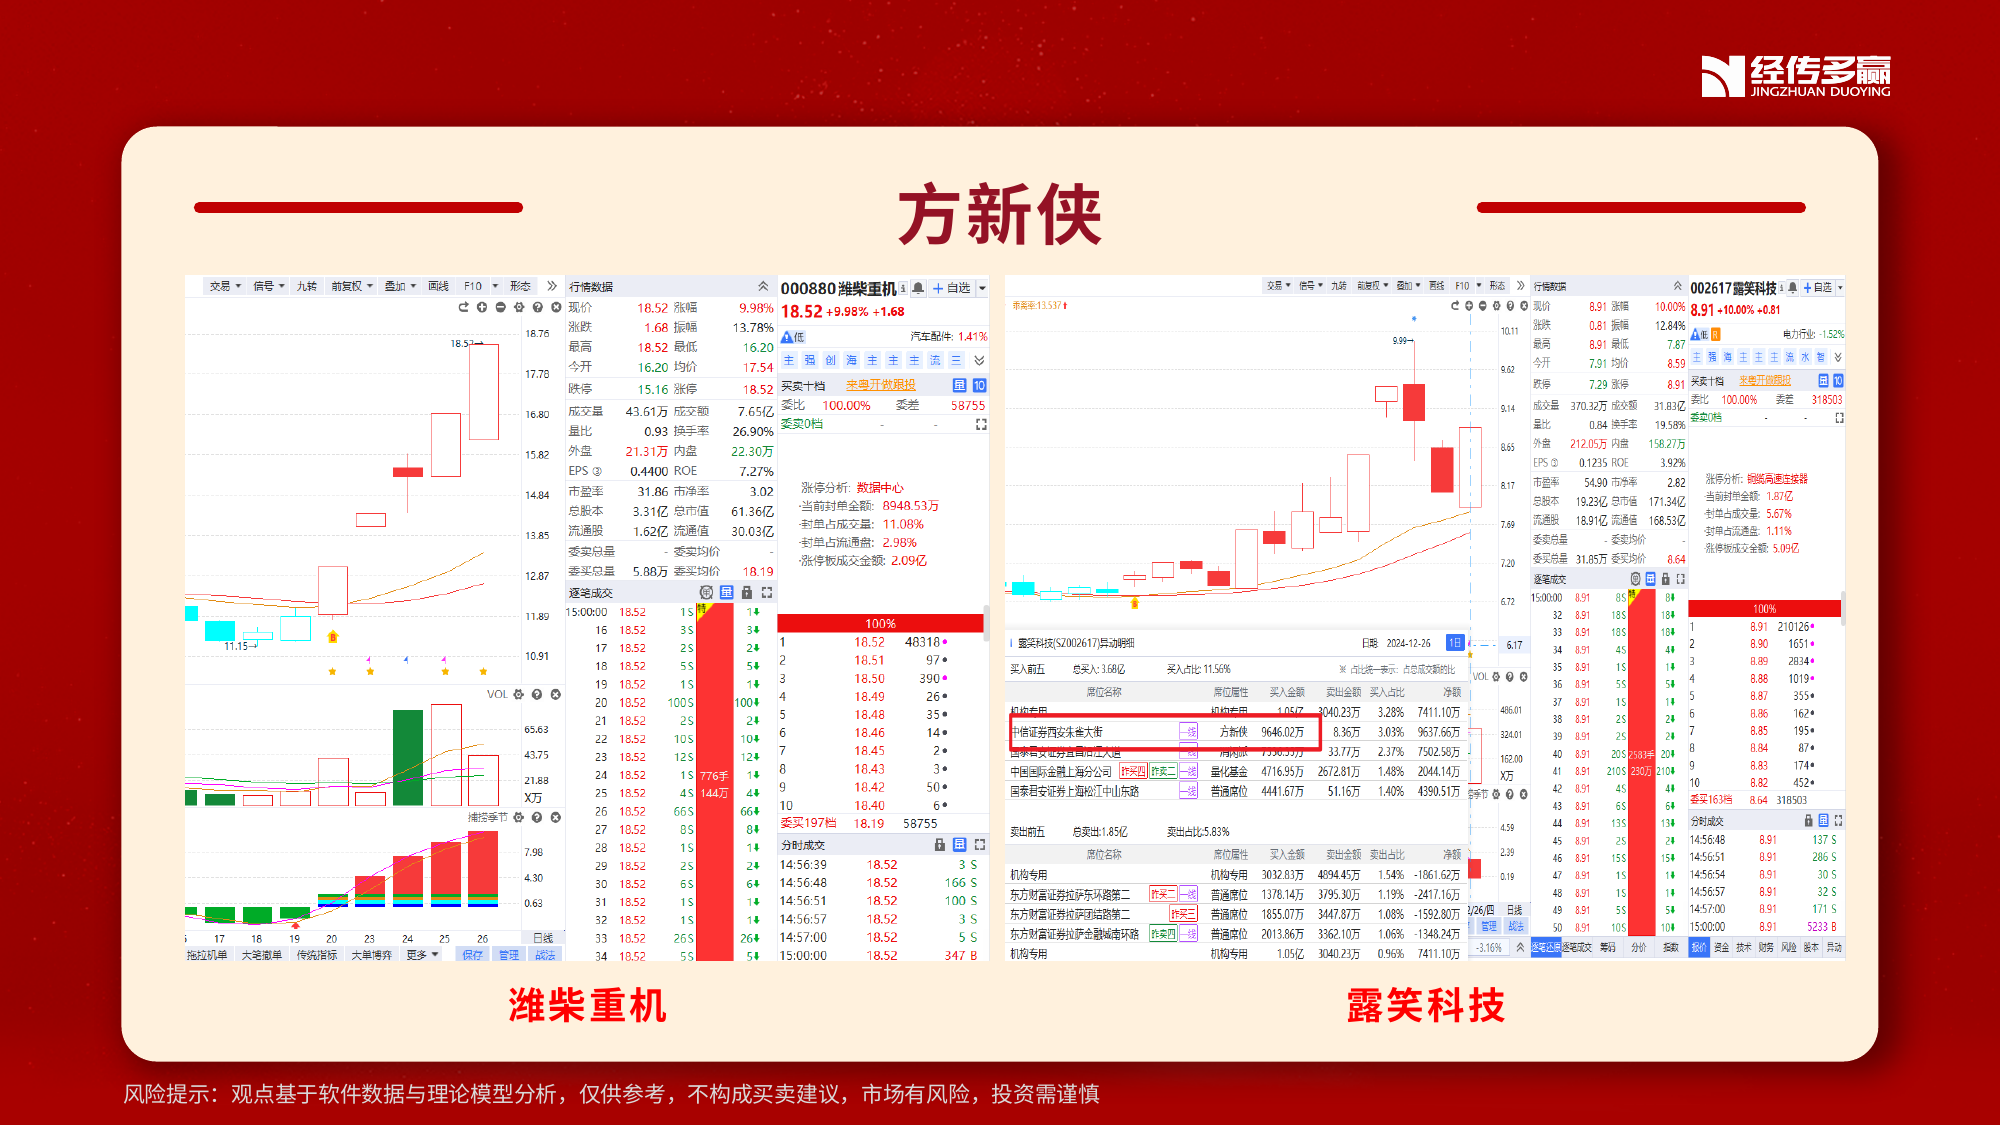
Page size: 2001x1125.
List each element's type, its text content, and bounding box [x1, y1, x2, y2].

text_box 露笑科技 [1081, 961, 1770, 1051]
list 方新侠 [517, 150, 1483, 259]
list 潍柴重机 [243, 961, 932, 1051]
picture [0, 0, 2000, 1125]
